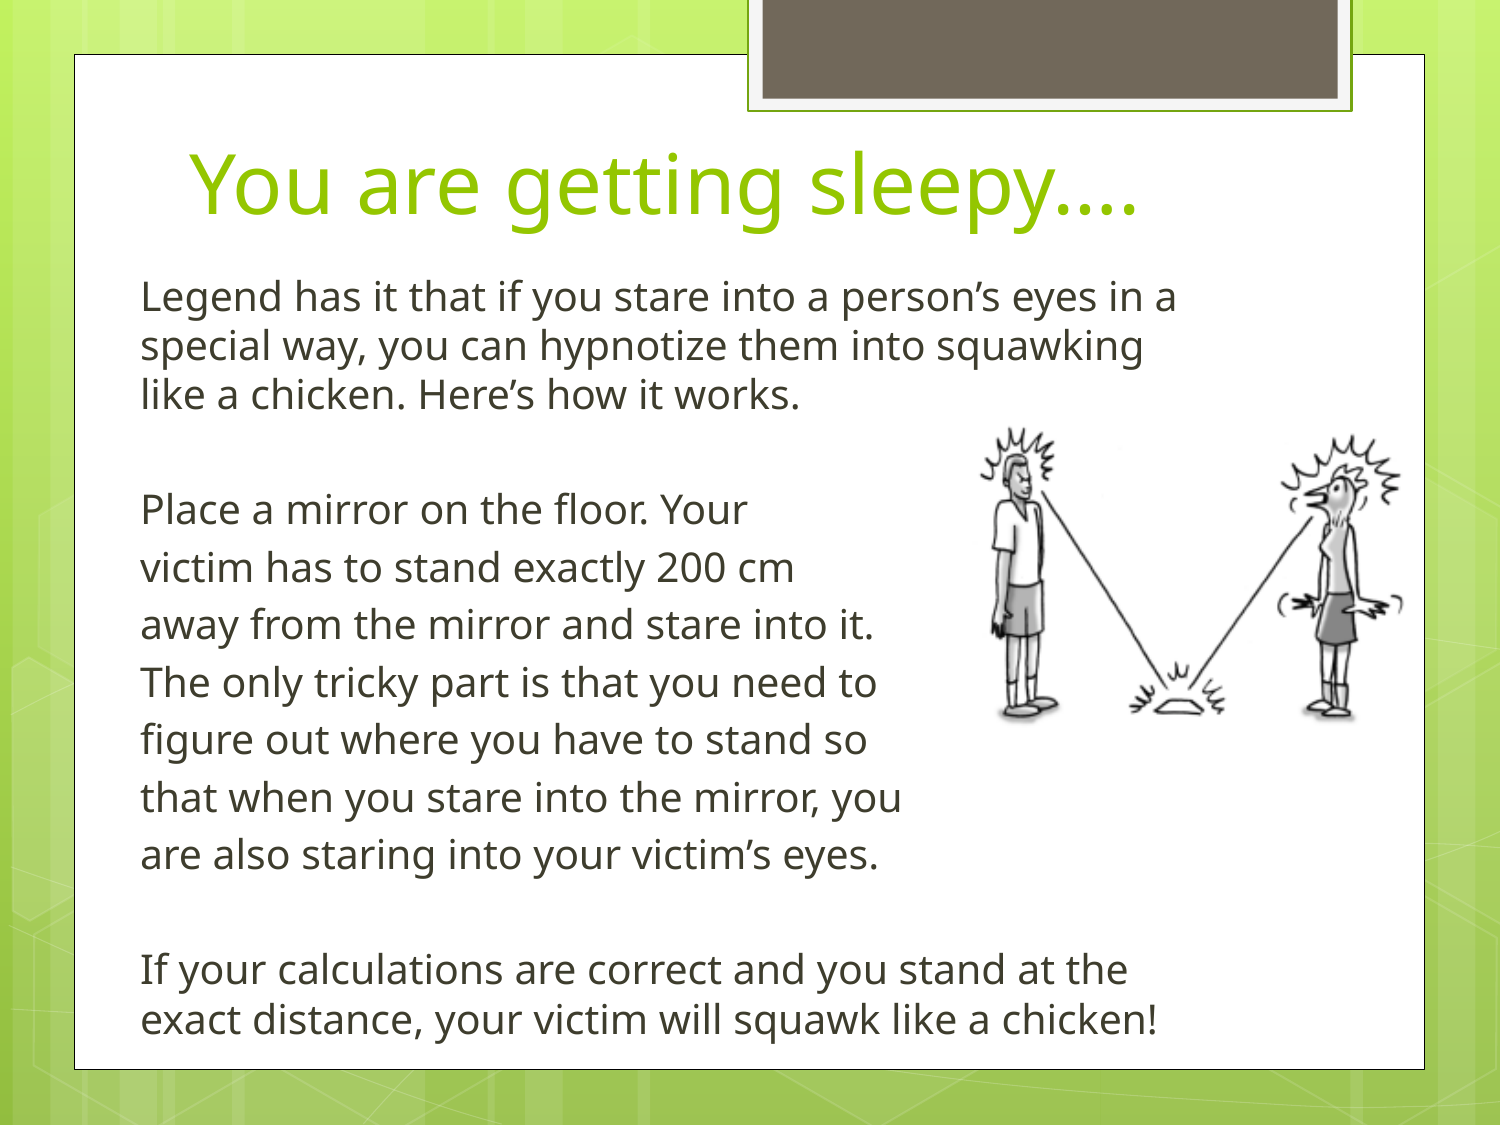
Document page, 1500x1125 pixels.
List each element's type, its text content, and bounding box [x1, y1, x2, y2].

title You are getting sleepy…. [174, 87, 1328, 275]
list Legend has it that if you stare into a person’s eyes in a special way, you can hypnotize them into squawking like a chicken. Here’s how it works. Place a mirror on the floor. Your victim has to stand exactly 200 cm away from the mirror and stare into it. The only tricky part is that you need to figure out where you have to stand so that when you stare into the mirror, you are also staring into your victim’s eyes. If your calculations are correct and you stand at the exact distance, your victim will squawk like a chicken! [125, 262, 1237, 1050]
picture [949, 399, 1407, 759]
